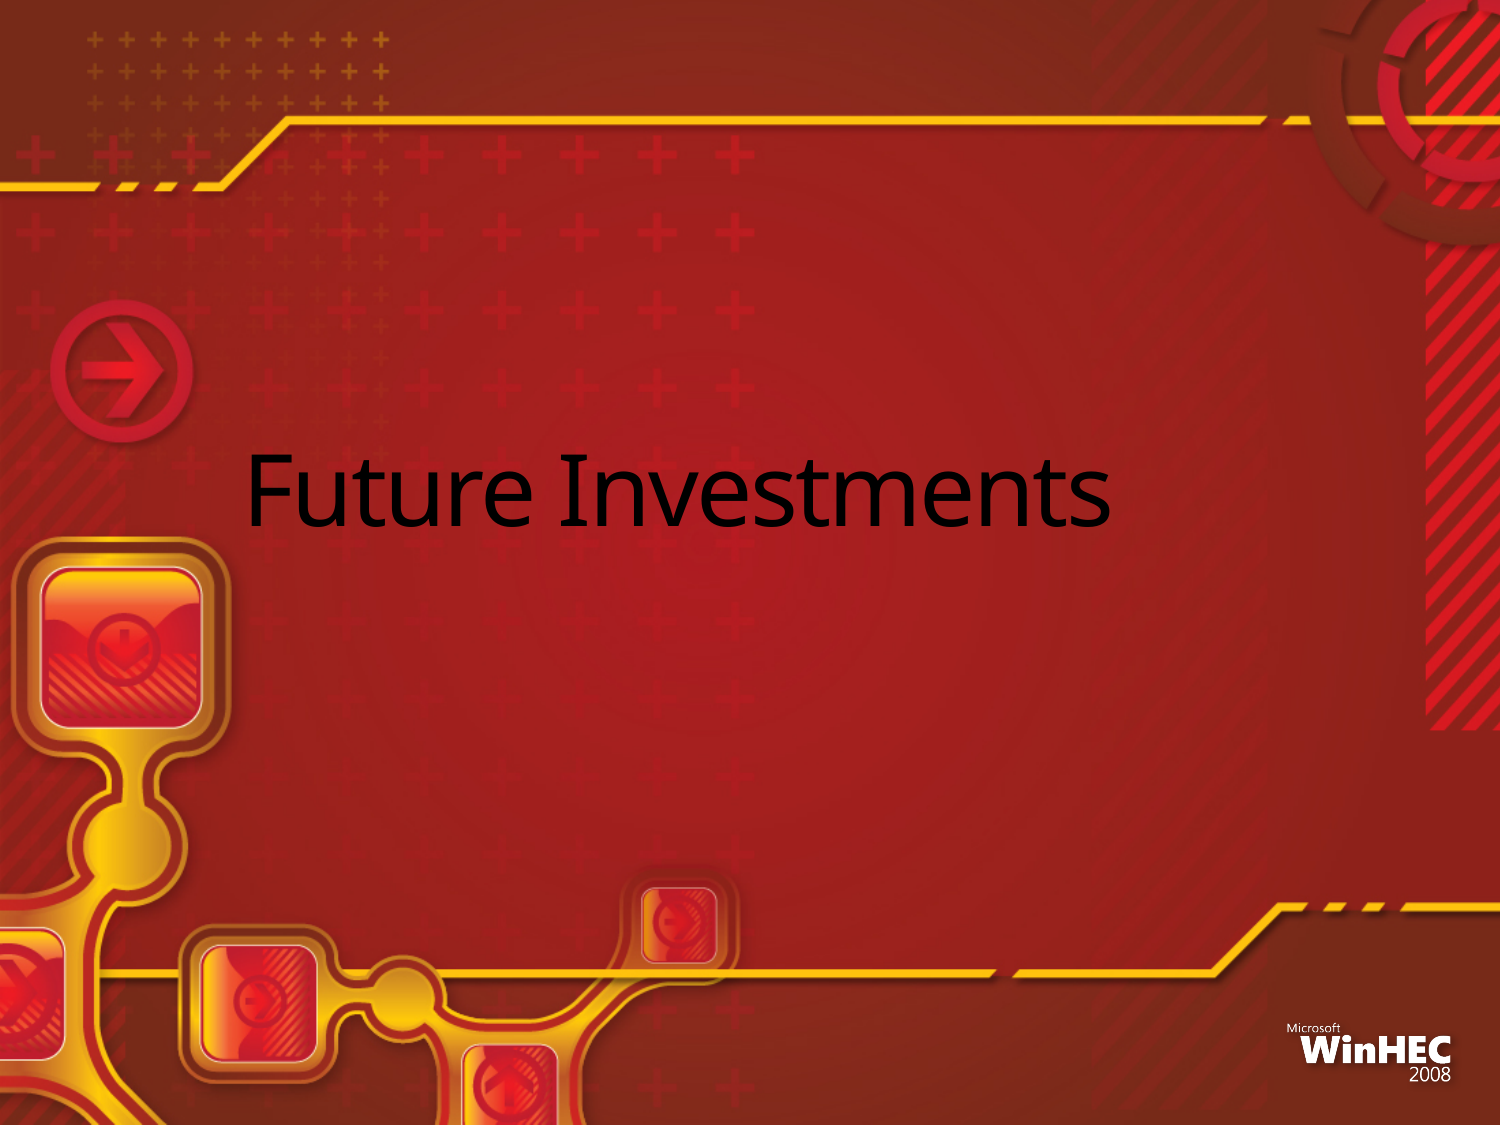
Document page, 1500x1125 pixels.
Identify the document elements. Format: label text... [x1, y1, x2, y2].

title Future Investments [242, 439, 1500, 550]
picture [0, 0, 1500, 1125]
